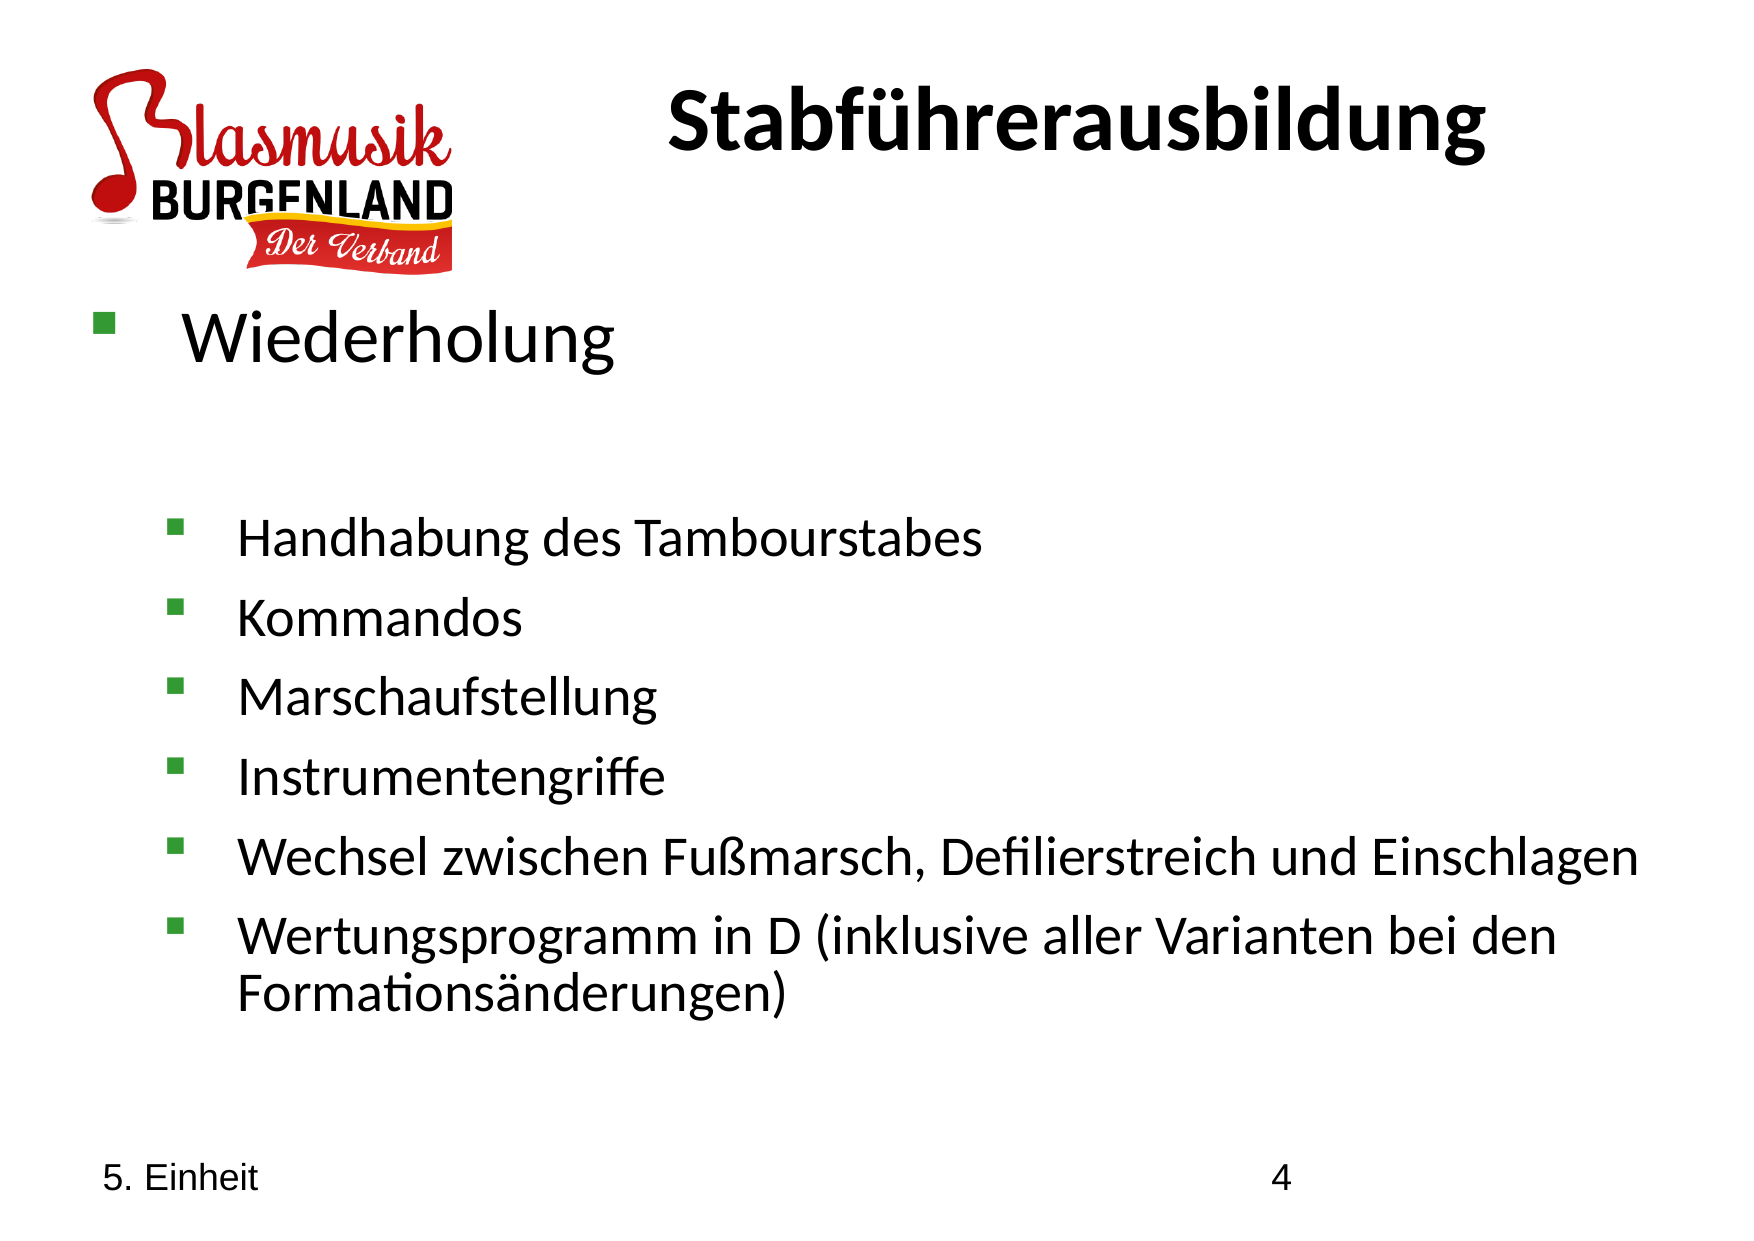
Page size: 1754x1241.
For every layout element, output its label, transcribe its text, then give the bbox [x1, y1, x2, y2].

picture [91, 69, 452, 278]
slide_number 4 [1256, 1149, 1665, 1215]
slide_number 5. Einheit [87, 1149, 497, 1215]
list Wiederholung Handhabung des Tambourstabes Kommandos Marschaufstellung Instrumentengriffe Wechsel zwischen Fußmarsch, Defilierstreich und Einschlagen Wertungsprogramm in D (inklusive aller Varianten bei den Formationsänderungen) [87, 290, 1665, 1109]
subtitle Stabführerausbildung [486, 65, 1669, 278]
